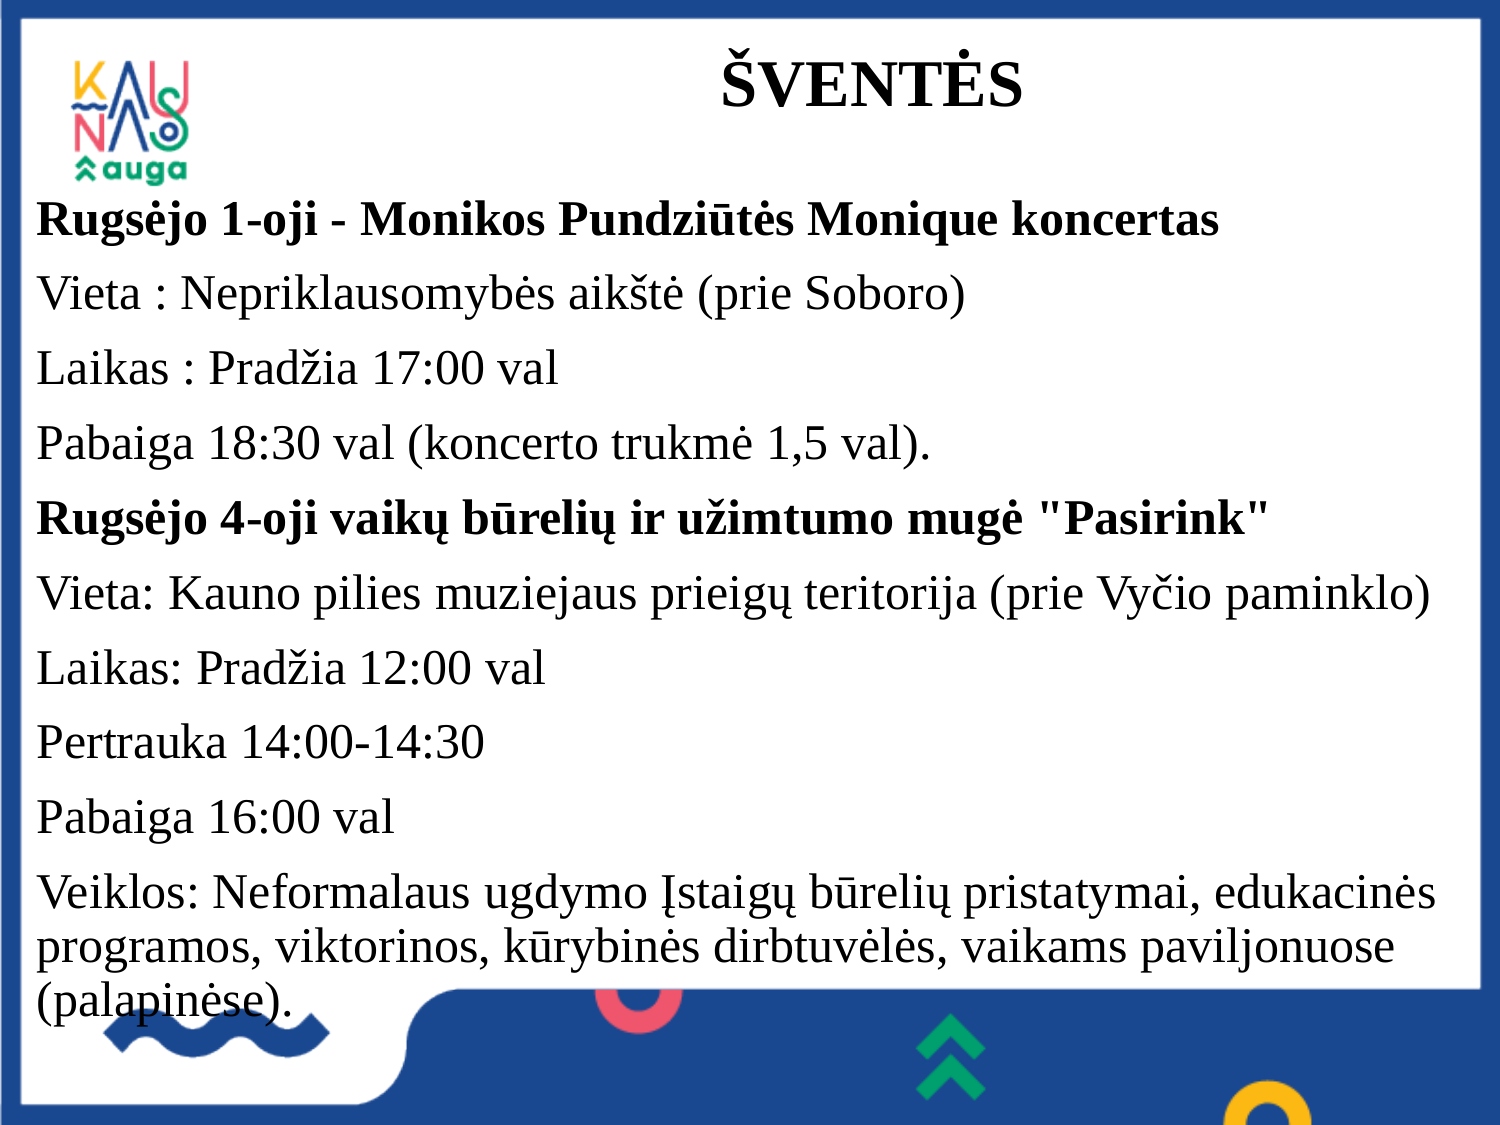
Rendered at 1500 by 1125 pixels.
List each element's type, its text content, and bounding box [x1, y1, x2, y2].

list Rugsėjo 1-oji - Monikos Pundziūtės Monique koncertas Vieta : Nepriklausomybės aikštė (prie Soboro) Laikas : Pradžia 17:00 val Pabaiga 18:30 val (koncerto trukmė 1,5 val). Rugsėjo 4-oji vaikų būrelių ir užimtumo mugė "Pasirink" Vieta: Kauno pilies muziejaus prieigų teritorija (prie Vyčio paminklo) Laikas: Pradžia 12:00 val Pertrauka 14:00-14:30 Pabaiga 16:00 val Veiklos: Neformalaus ugdymo Įstaigų būrelių pristatymai, edukacinės programos, viktorinos, kūrybinės dirbtuvėlės, vaikams paviljonuose (palapinėse). [21, 184, 1482, 993]
title ŠVENTĖS [131, 21, 1482, 139]
picture [0, 0, 1500, 1125]
